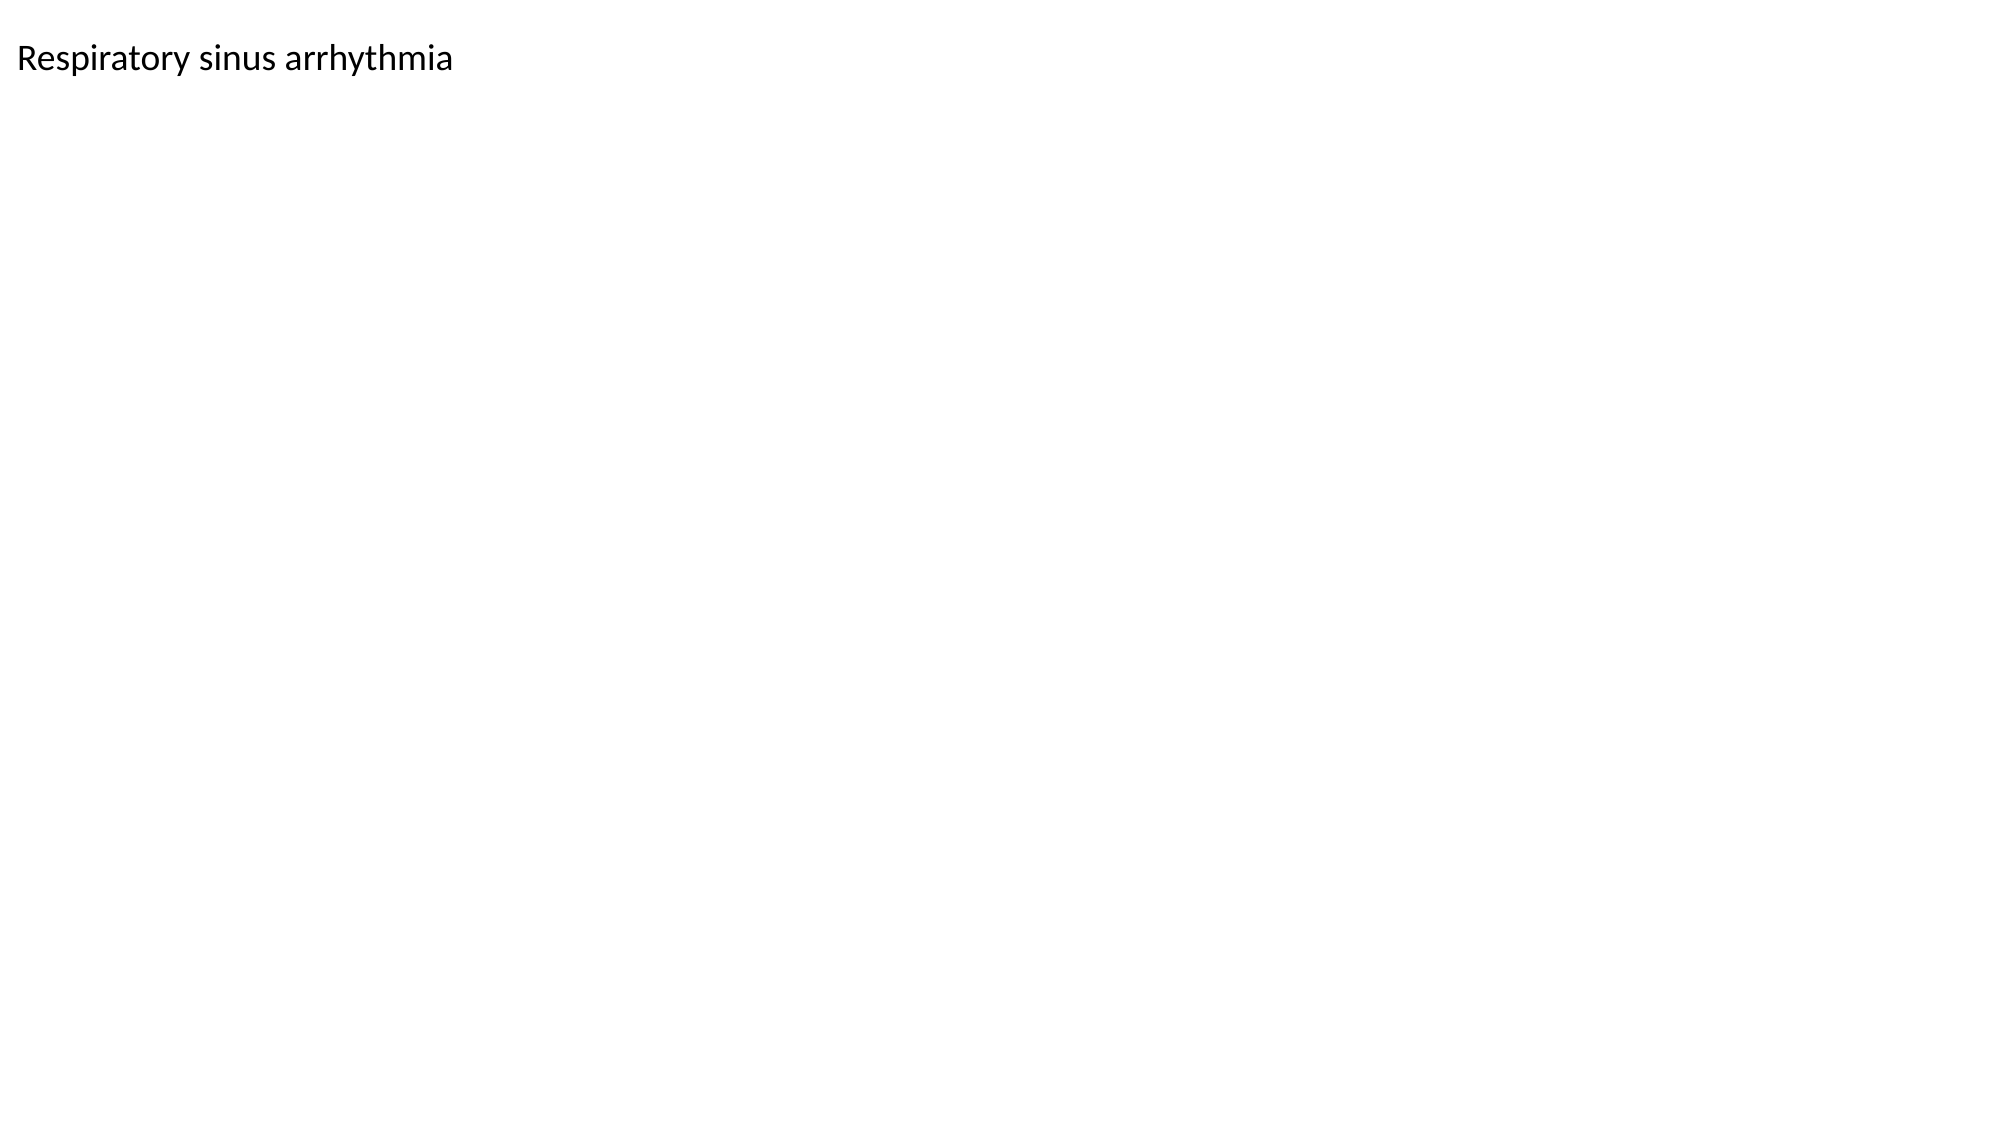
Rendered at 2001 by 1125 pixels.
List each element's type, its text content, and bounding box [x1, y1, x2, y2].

text_box Respiratory sinus arrhythmia [2, 25, 469, 85]
